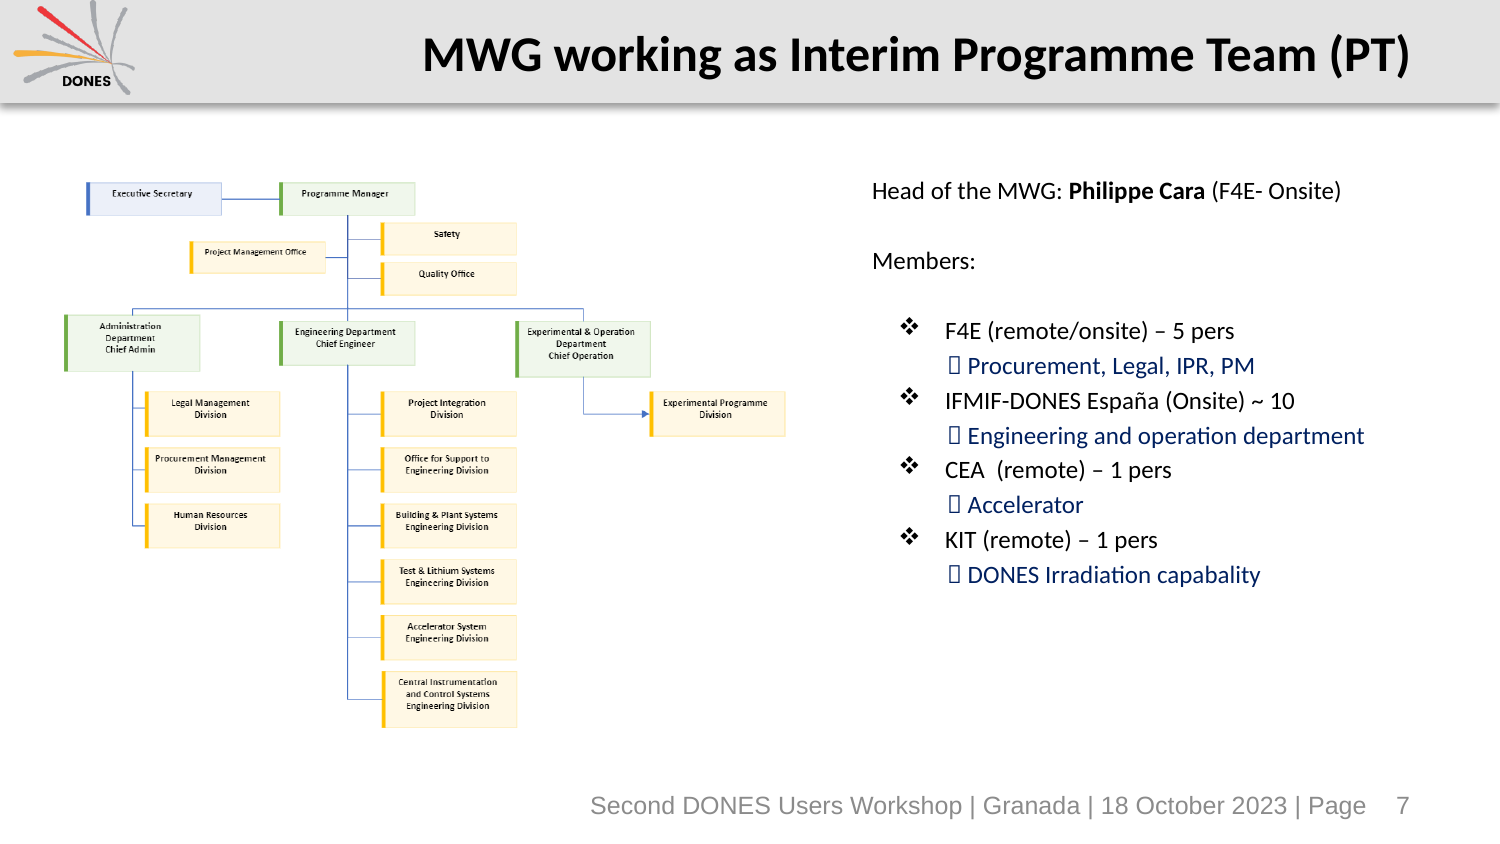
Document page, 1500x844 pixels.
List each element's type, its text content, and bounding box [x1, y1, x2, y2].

picture [13, 0, 137, 95]
text_box Head of the MWG: Philippe Cara (F4E- Onsite) Members: F4E (remote/onsite) – 5 pers  Procurement, Legal, IPR, PM IFMIF-DONES España (Onsite) ~ 10  Engineering and operation department CEA (remote) – 1 pers  Accelerator KIT (remote) – 1 pers  DONES Irradiation capabality [857, 131, 1492, 787]
title MWG working as Interim Programme Team (PT) [348, 0, 1486, 107]
picture [44, 161, 798, 740]
footer Second DONES Users Workshop | Granada | 18 October 2023 | Page [520, 782, 1439, 827]
